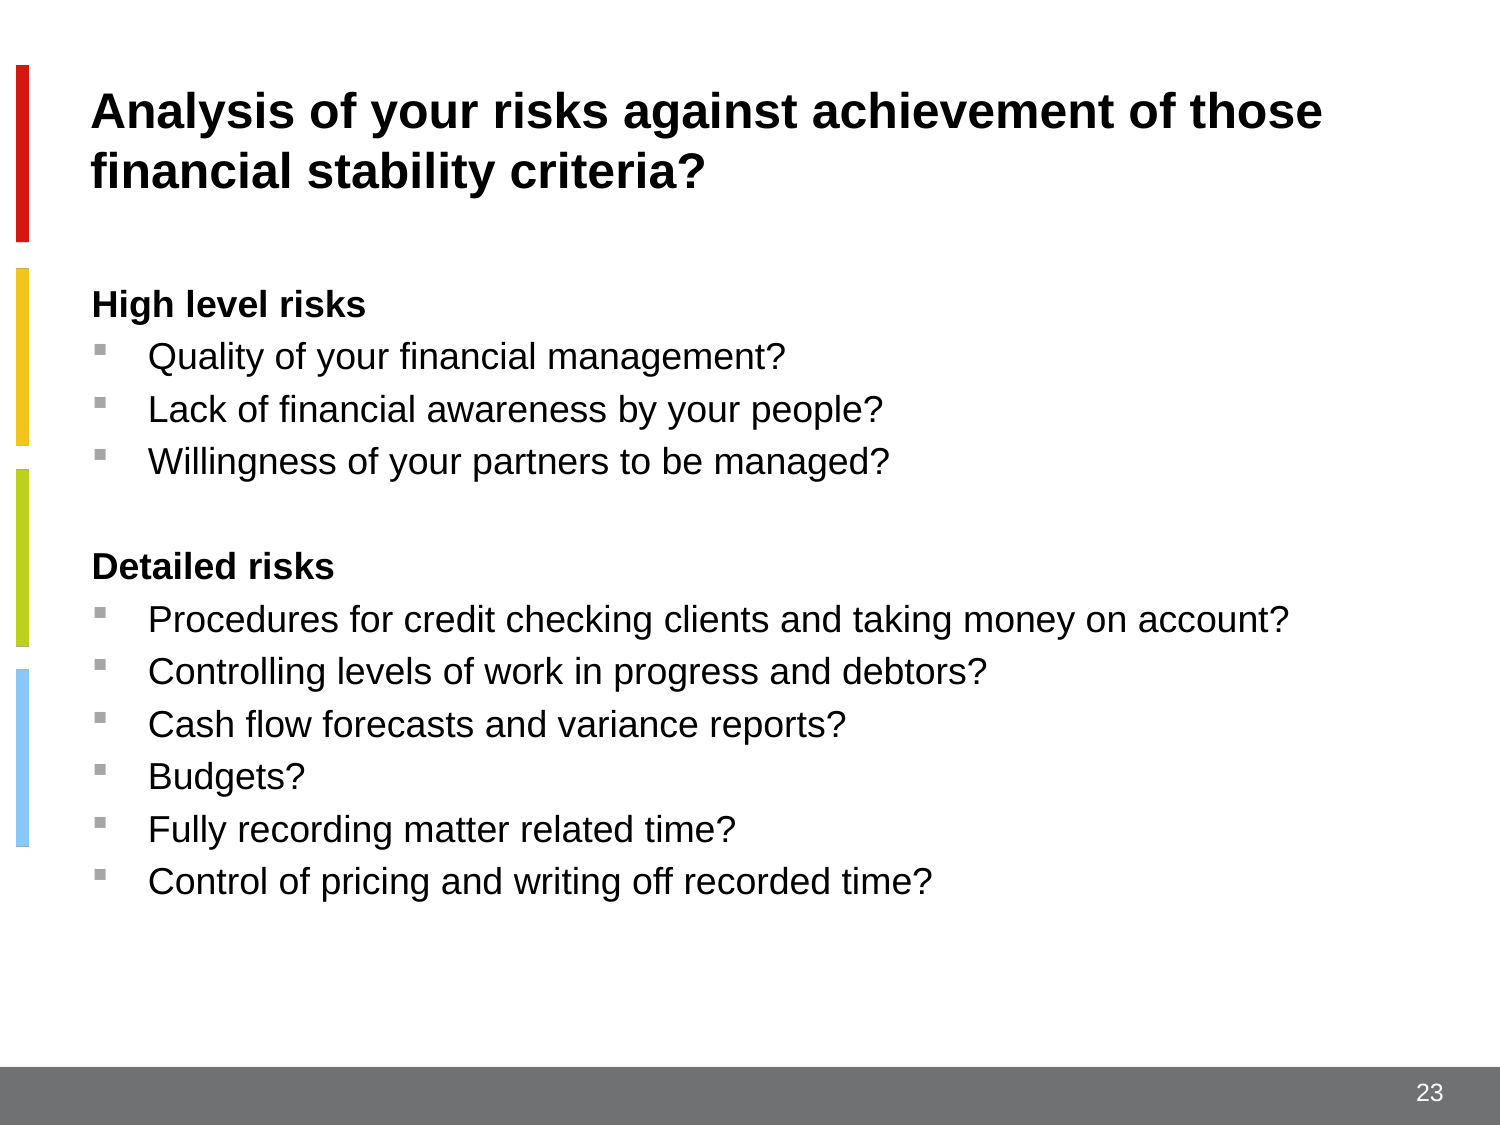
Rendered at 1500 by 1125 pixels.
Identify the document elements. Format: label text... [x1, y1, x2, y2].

title Analysis of your risks against achievement of those financial stability criteria? [75, 45, 1425, 233]
picture [0, 65, 1500, 1125]
slide_number 23 [1108, 1069, 1459, 1125]
list High level risks Quality of your financial management? Lack of financial awareness by your people? Willingness of your partners to be managed? Detailed risks Procedures for credit checking clients and taking money on account? Controlling levels of work in progress and debtors? Cash flow forecasts and variance reports? Budgets? Fully recording matter related time? Control of pricing and writing off recorded time? [76, 219, 1435, 1012]
